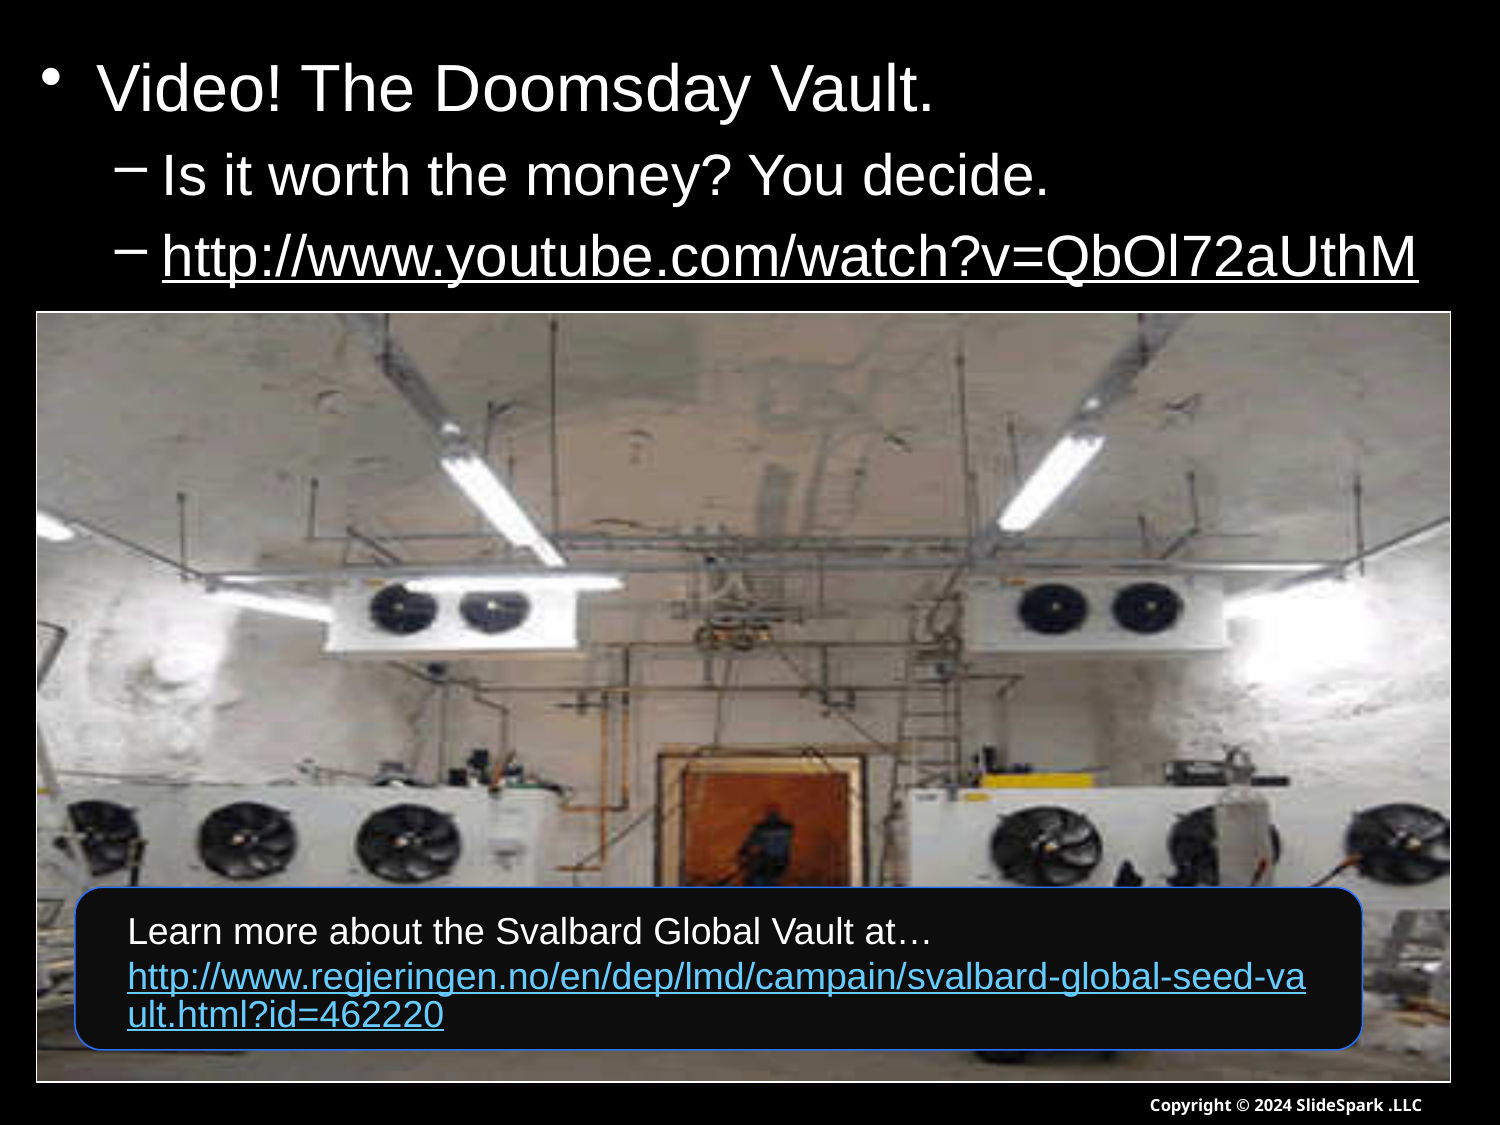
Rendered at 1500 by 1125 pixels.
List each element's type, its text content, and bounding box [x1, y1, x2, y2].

picture [37, 312, 1451, 1082]
list Video! The Doomsday Vault. Is it worth the money? You decide. http://www.youtube.com/watch?v=QbOl72aUthM [24, 37, 1463, 1005]
text_box Copyright © 2024 SlideSpark .LLC [937, 1091, 1438, 1123]
